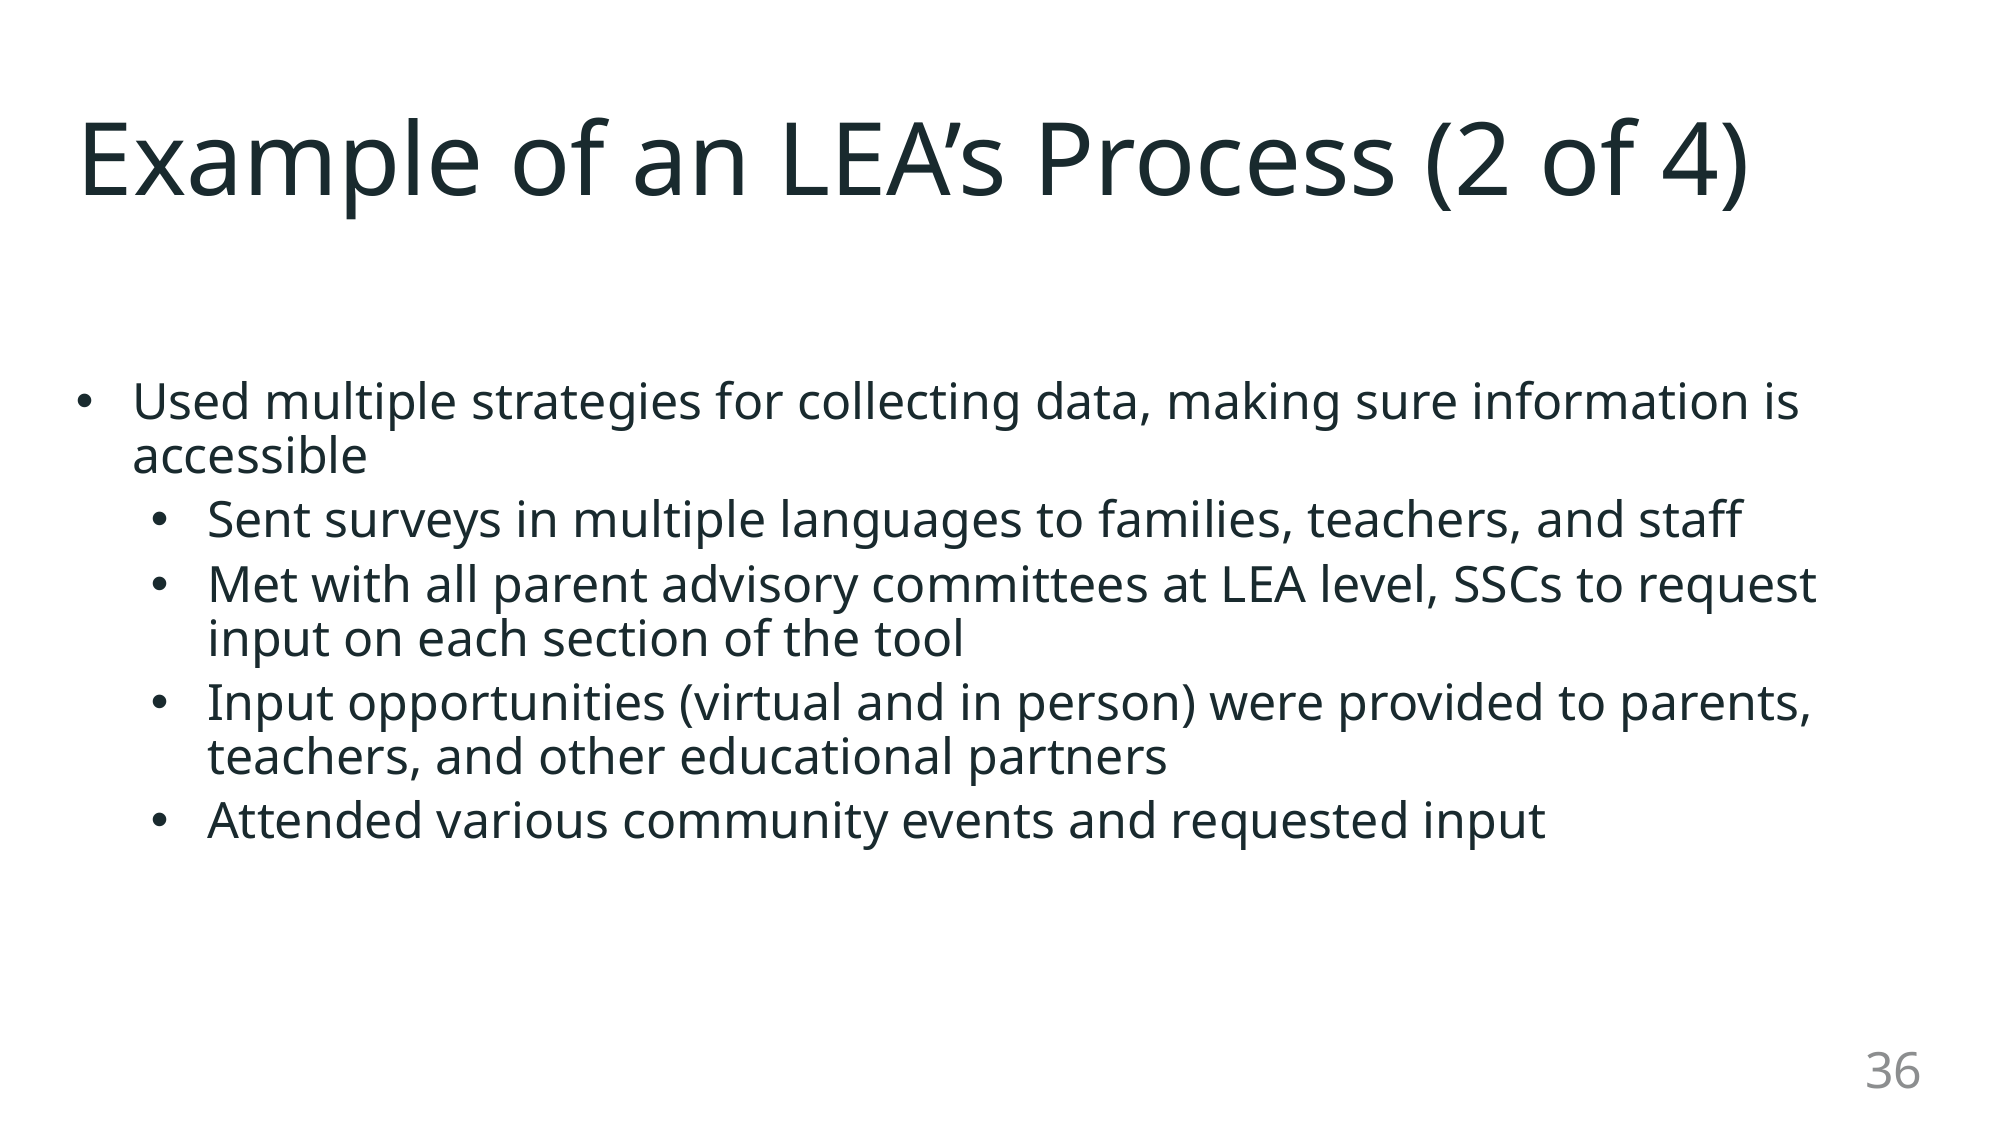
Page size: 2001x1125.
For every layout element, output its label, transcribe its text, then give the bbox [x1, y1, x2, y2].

list Used multiple strategies for collecting data, making sure information is accessible Sent surveys in multiple languages to families, teachers, and staff Met with all parent advisory committees at LEA level, SSCs to request input on each section of the tool Input opportunities (virtual and in person) were provided to parents, teachers, and other educational partners Attended various community events and requested input [60, 368, 1929, 1023]
title Example of an LEA’s Process (2 of 4) [61, 100, 1809, 323]
slide_number 36 [1757, 1042, 1938, 1103]
